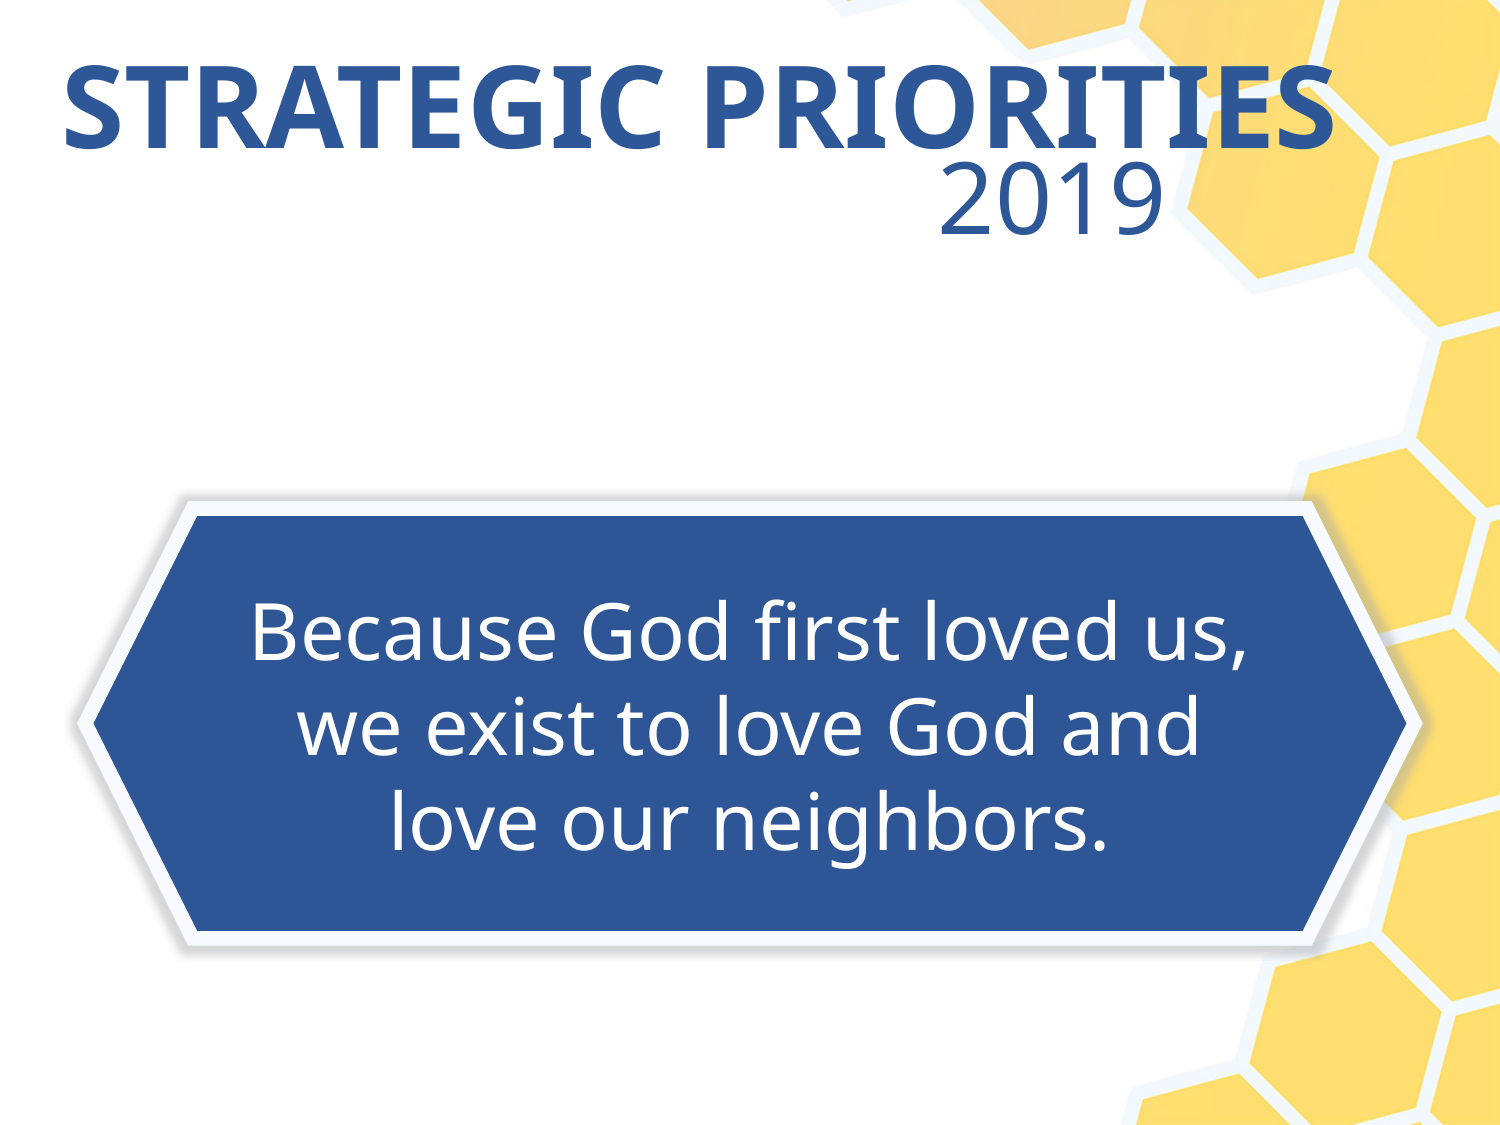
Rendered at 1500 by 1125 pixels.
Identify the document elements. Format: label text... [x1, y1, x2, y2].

title STRATEGIC PRIORITIES [46, 24, 1486, 198]
text_box Because God first loved us, we exist to love God and love our neighbors. [84, 507, 1416, 940]
text_box 2019 [922, 116, 1500, 289]
title [0, 0, 1500, 1125]
